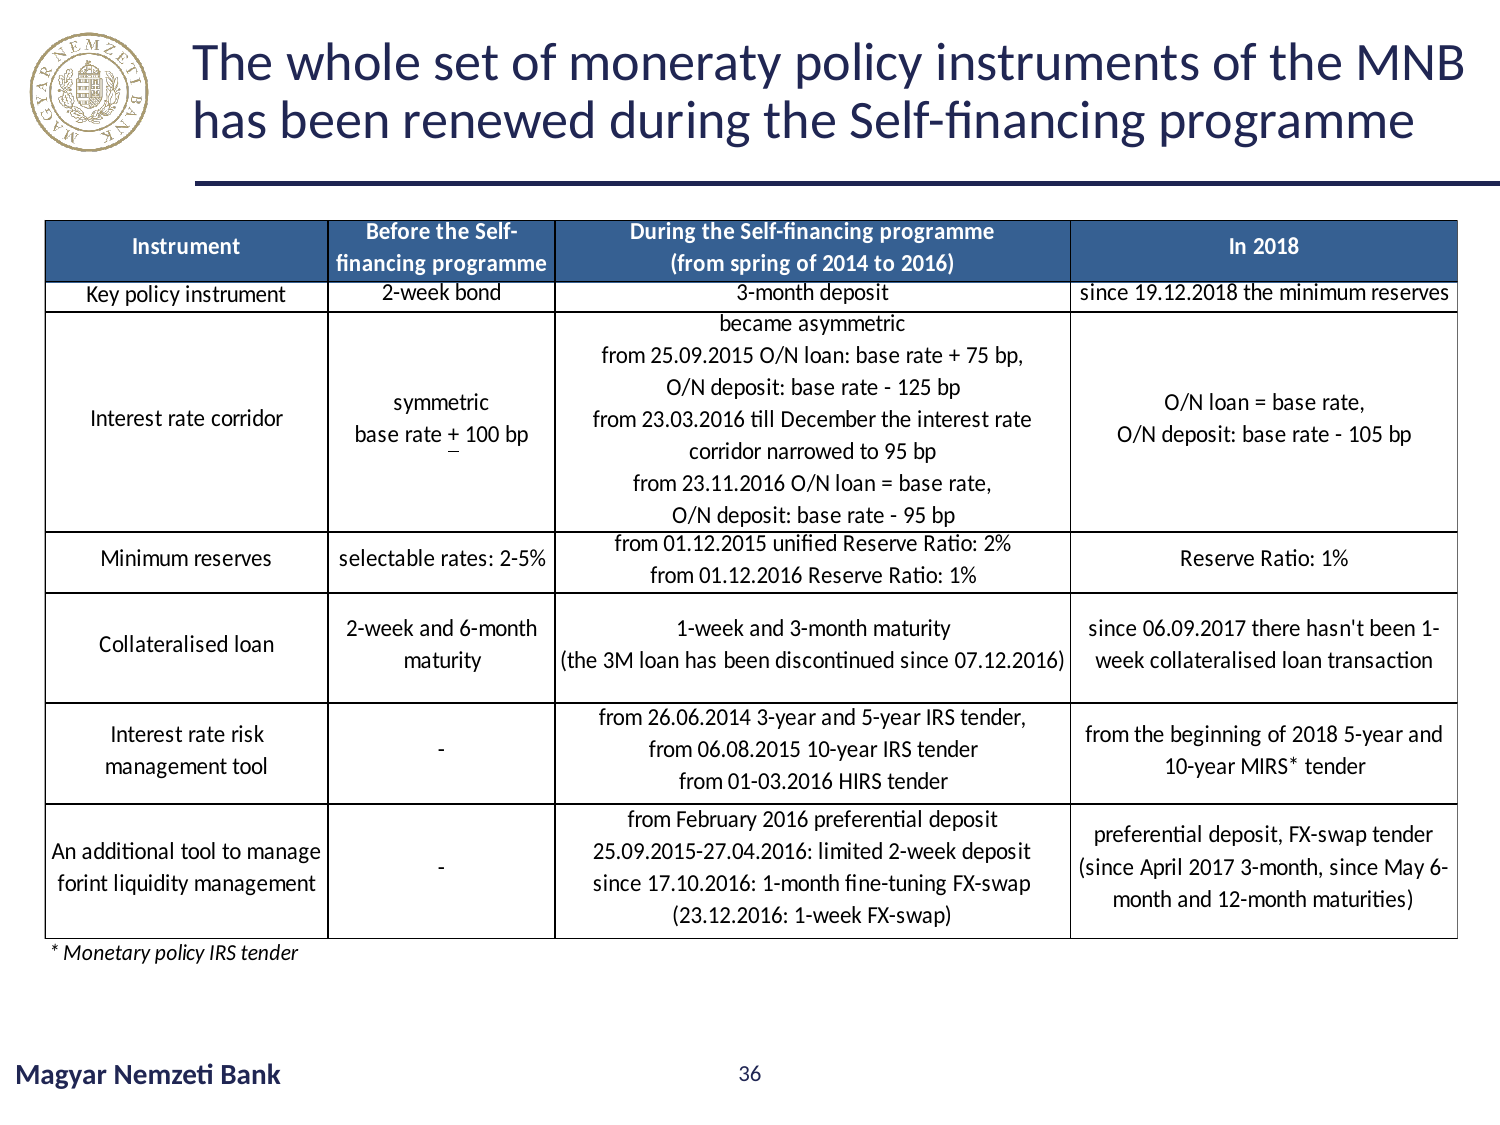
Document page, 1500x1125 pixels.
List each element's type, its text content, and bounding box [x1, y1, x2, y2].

title The whole set of moneraty policy instruments of the MNB has been renewed during the Self-financing programme [177, 29, 1500, 155]
picture [44, 219, 1459, 977]
footer Magyar Nemzeti Bank [0, 1042, 507, 1103]
slide_number 36 [581, 1042, 919, 1103]
picture [17, 21, 161, 165]
